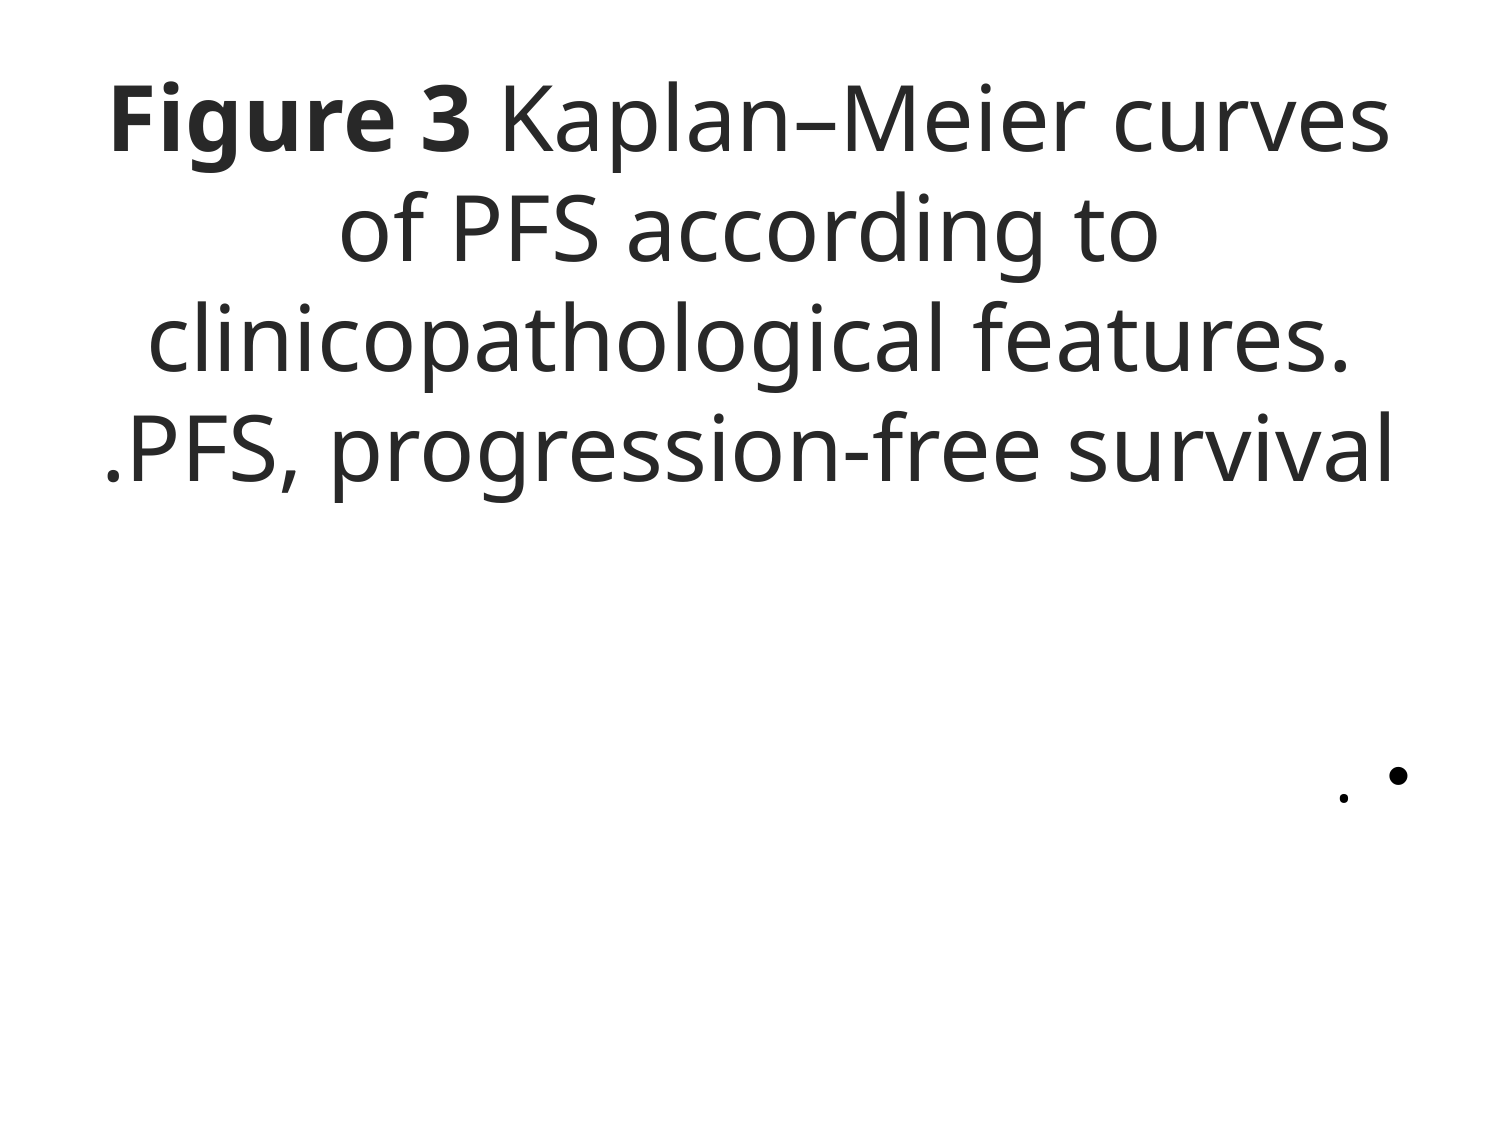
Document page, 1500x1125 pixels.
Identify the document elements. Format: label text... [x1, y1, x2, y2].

list . [75, 727, 1425, 1005]
title Figure 3 Kaplan–Meier curves of PFS according to clinicopathological features. PFS, progression-free survival. [75, 45, 1425, 516]
